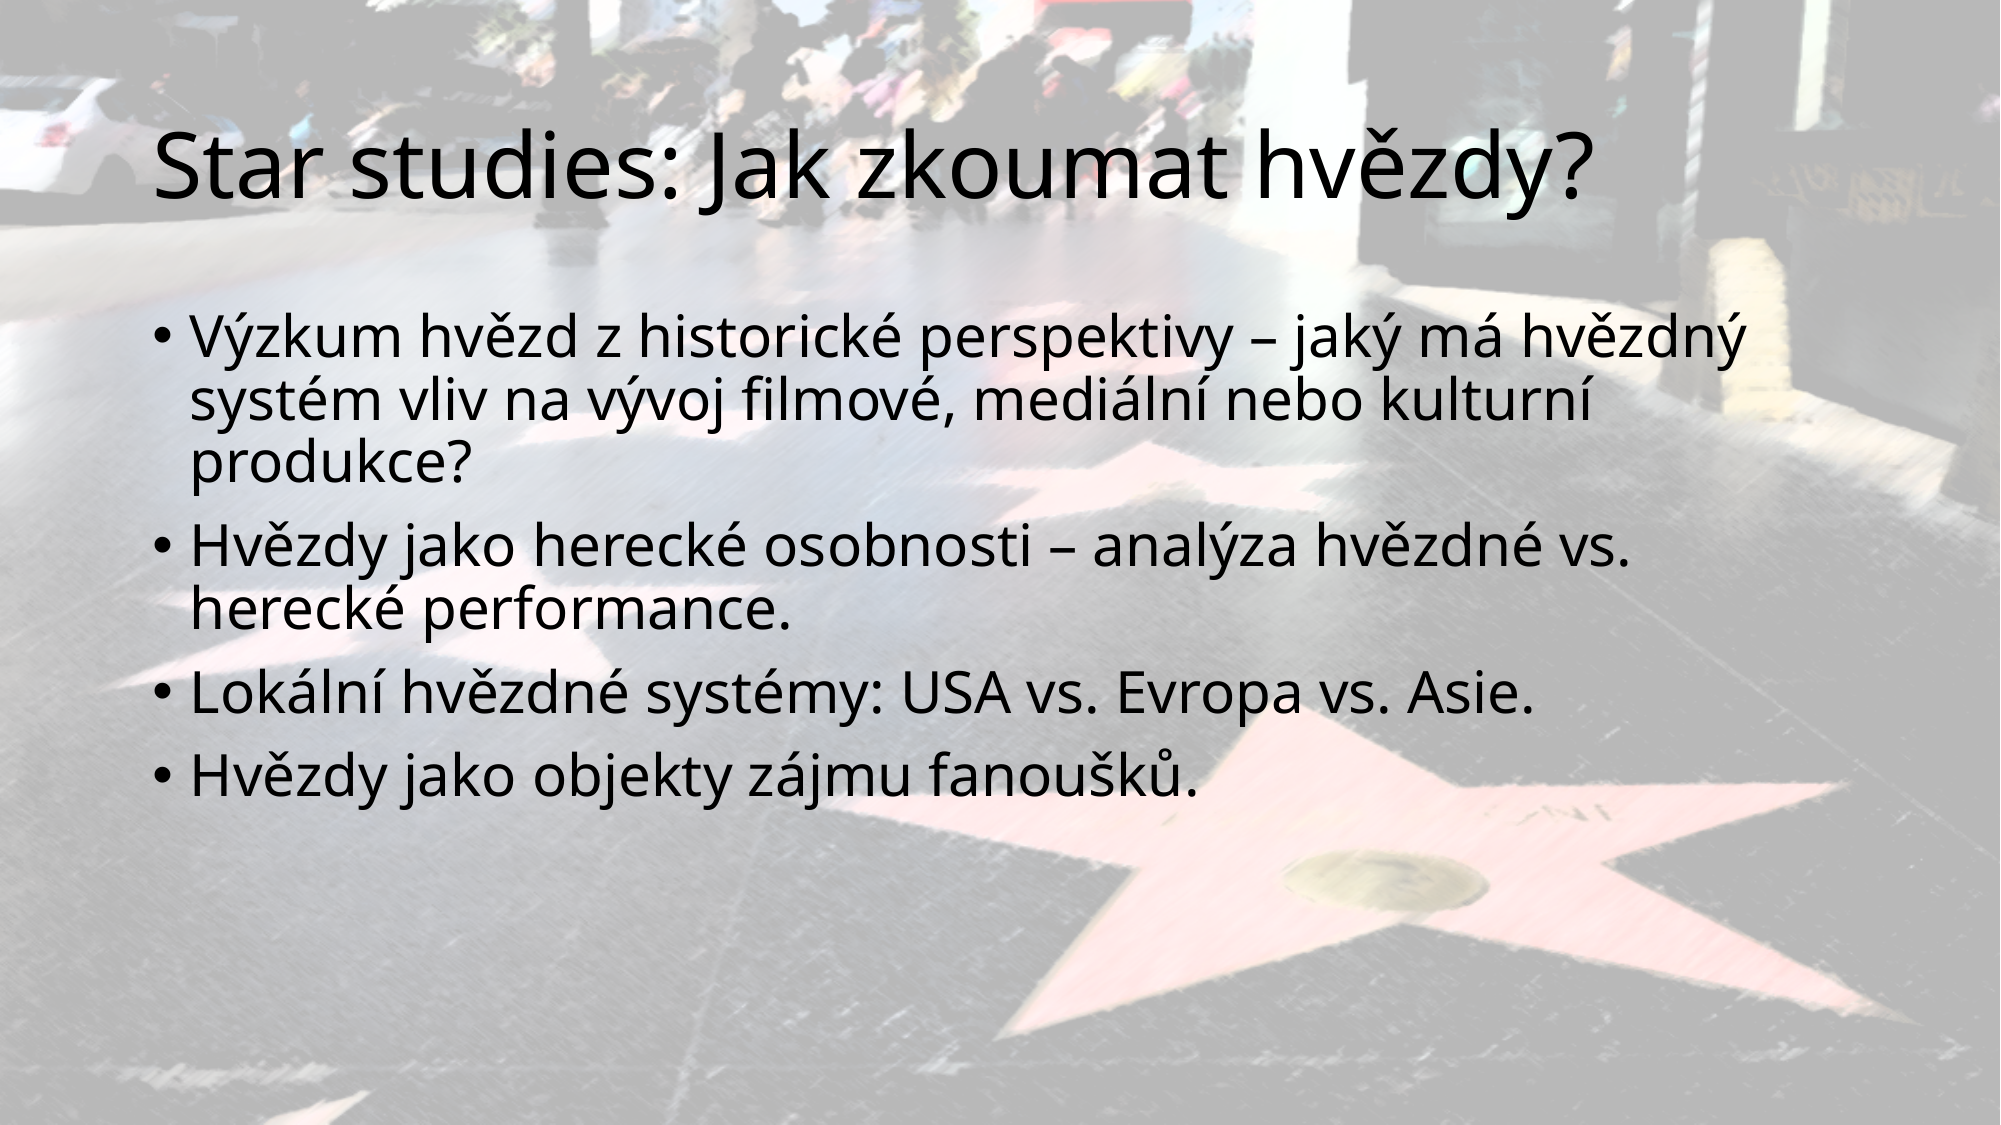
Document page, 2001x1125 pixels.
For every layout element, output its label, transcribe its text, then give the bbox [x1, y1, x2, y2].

list Výzkum hvězd z historické perspektivy – jaký má hvězdný systém vliv na vývoj filmové, mediální nebo kulturní produkce? Hvězdy jako herecké osobnosti – analýza hvězdné vs. herecké performance. Lokální hvězdné systémy: USA vs. Evropa vs. Asie. Hvězdy jako objekty zájmu fanoušků. [137, 299, 1863, 1014]
title Star studies: Jak zkoumat hvězdy? [137, 59, 1863, 278]
